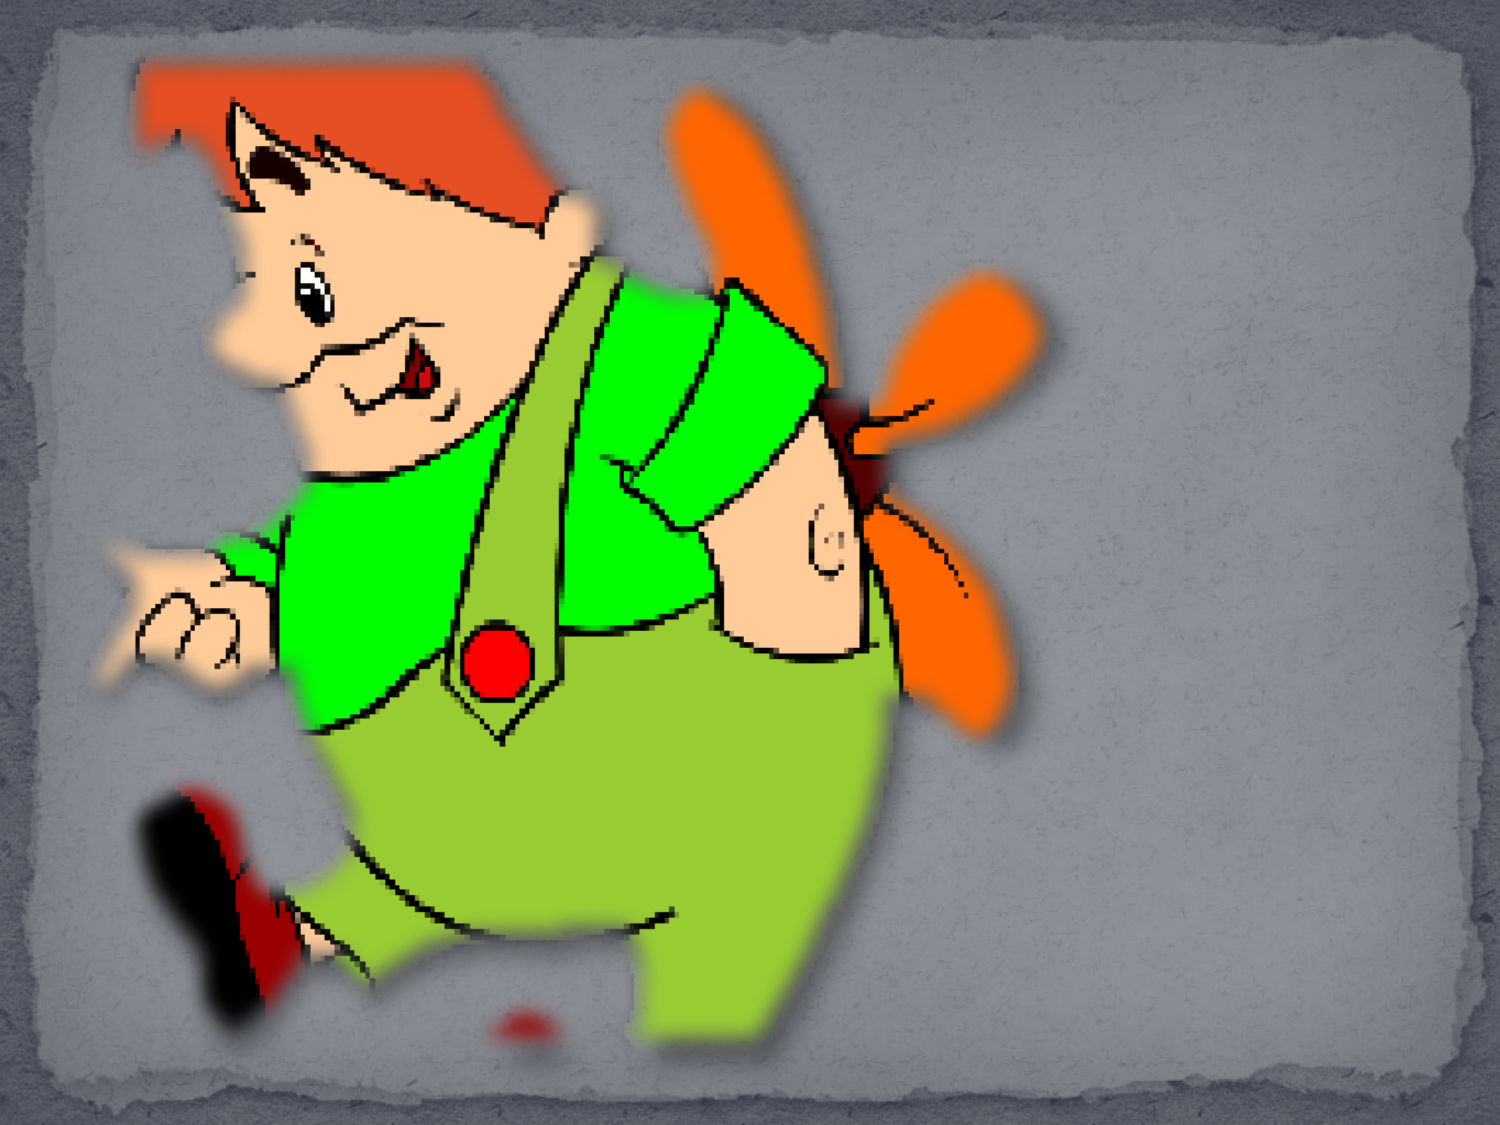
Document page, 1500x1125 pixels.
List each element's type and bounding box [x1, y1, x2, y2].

picture [76, 48, 1063, 1054]
